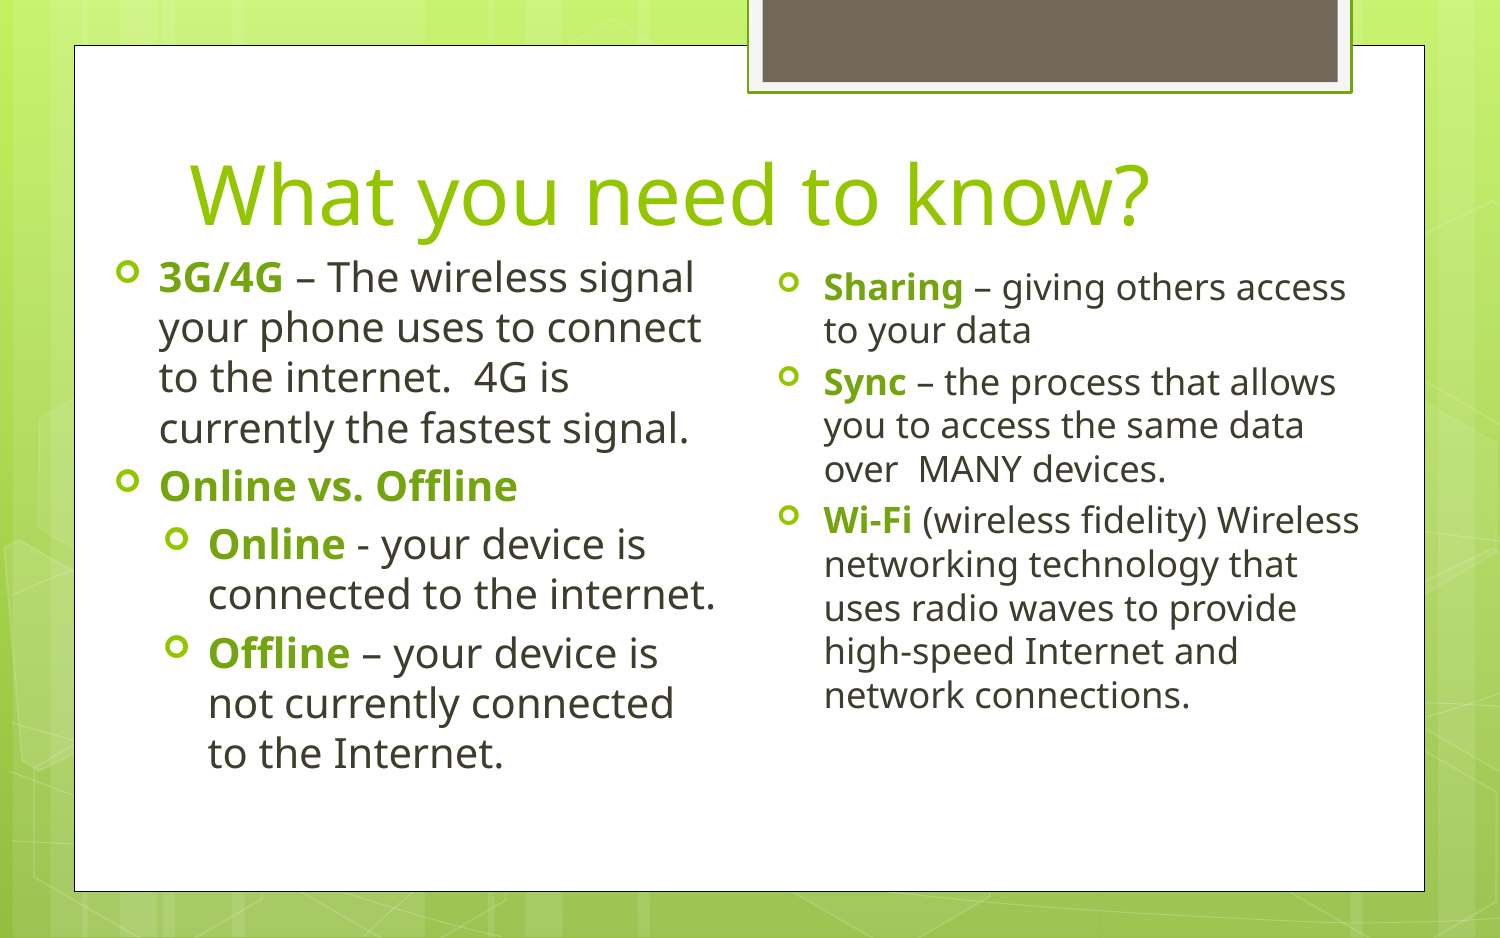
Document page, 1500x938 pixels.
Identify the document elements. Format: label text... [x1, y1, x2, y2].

list Sharing – giving others access to your data Sync – the process that allows you to access the same data over MANY devices. Wi-Fi (wireless fidelity) Wireless networking technology that uses radio waves to provide high-speed Internet and network connections. [750, 256, 1401, 734]
list 3G/4G – The wireless signal your phone uses to connect to the internet. 4G is currently the fastest signal. Online vs. Offline Online - your device is connected to the internet. Offline – your device is not currently connected to the Internet. [87, 243, 732, 722]
title What you need to know? [174, 93, 1328, 250]
